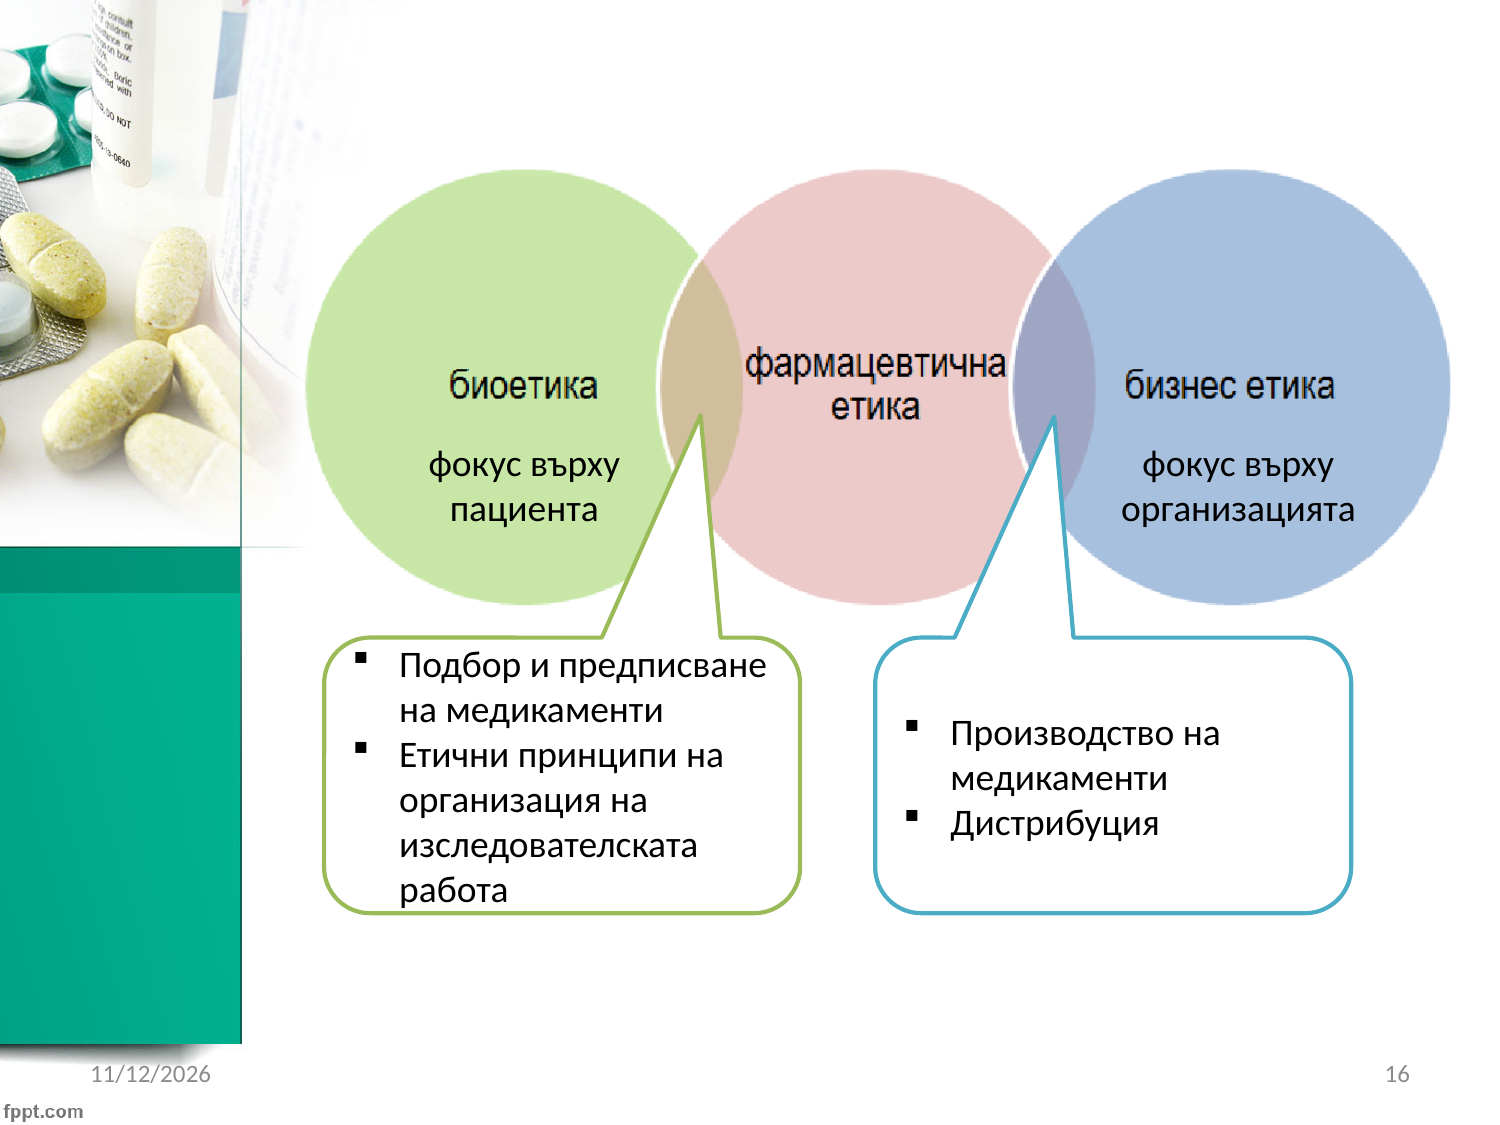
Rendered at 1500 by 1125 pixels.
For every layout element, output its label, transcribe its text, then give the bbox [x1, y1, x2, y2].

text_box Подбор и предписване на медикаменти Етични принципи на организация на изследователската работа [321, 646, 803, 916]
picture [0, 0, 1500, 1125]
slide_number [75, 1042, 425, 1103]
slide_number 16 [1074, 1042, 1425, 1103]
text_box Производство на медикаменти Дистрибуция [873, 646, 1354, 916]
